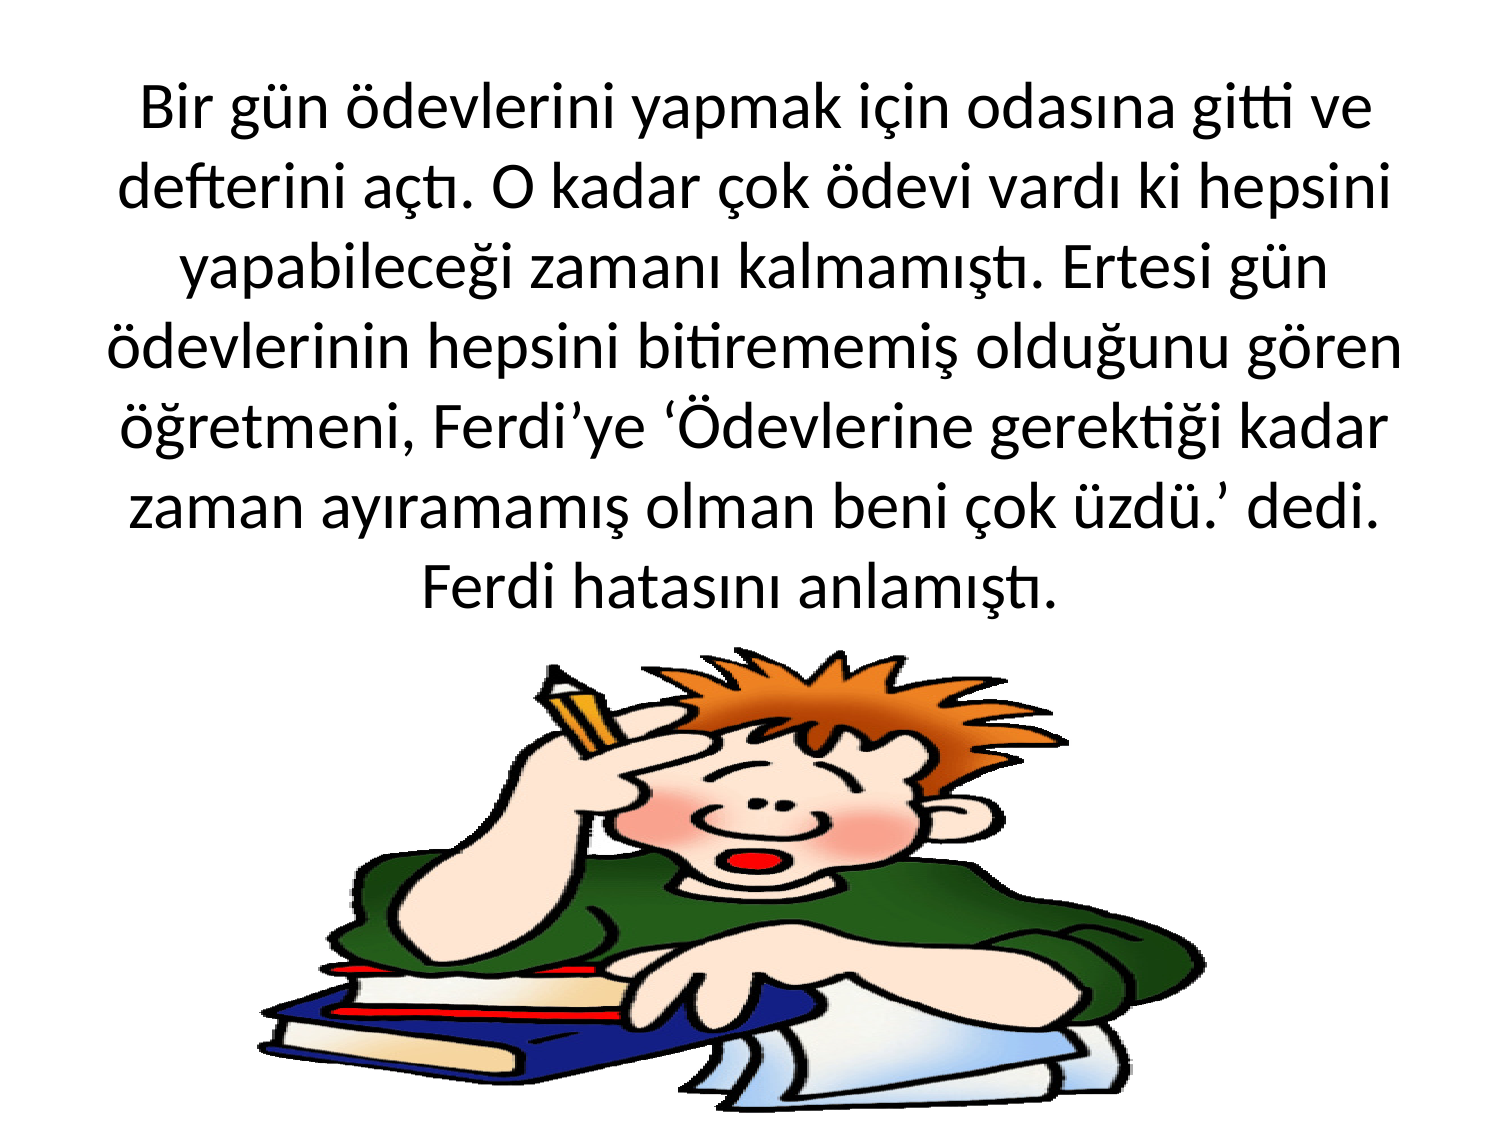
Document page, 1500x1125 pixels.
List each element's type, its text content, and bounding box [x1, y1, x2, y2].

list Bir gün ödevlerini yapmak için odasına gitti ve defterini açtı. O kadar çok ödevi vardı ki hepsini yapabileceği zamanı kalmamıştı. Ertesi gün ödevlerinin hepsini bitirememiş olduğunu gören öğretmeni, Ferdi’ye ‘Ödevlerine gerektiği kadar zaman ayıramamış olman beni çok üzdü.’ dedi. Ferdi hatasını anlamıştı. [29, 54, 1426, 1006]
picture [239, 633, 1235, 1125]
